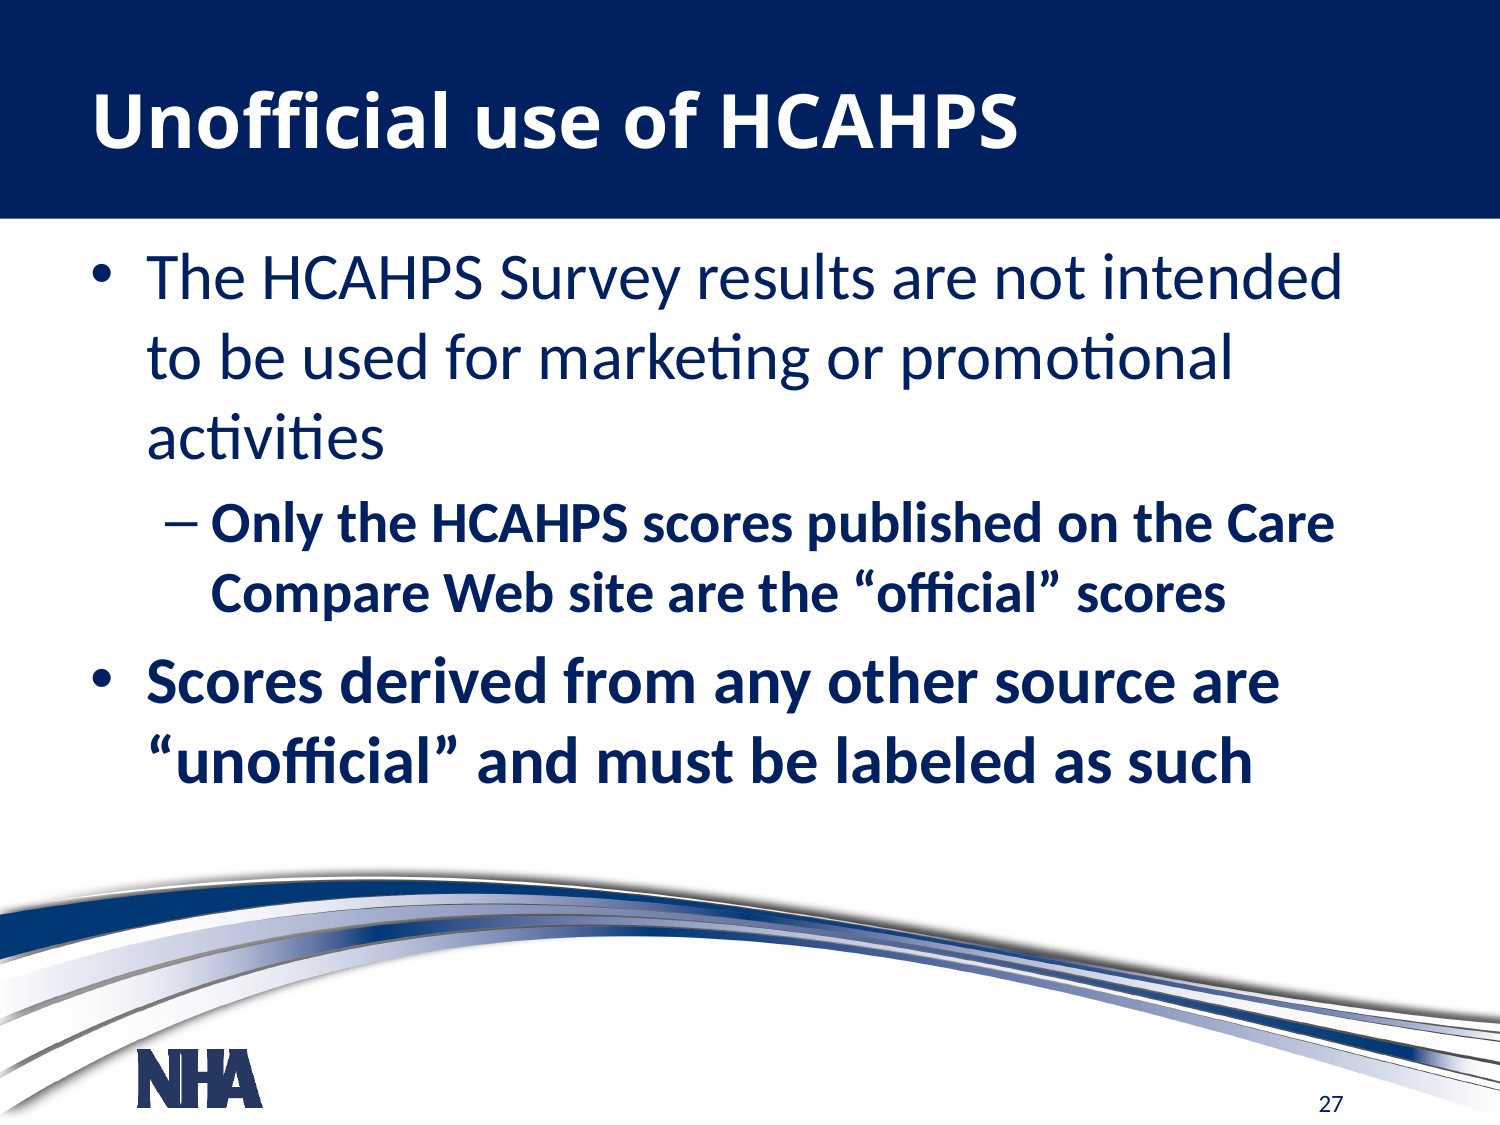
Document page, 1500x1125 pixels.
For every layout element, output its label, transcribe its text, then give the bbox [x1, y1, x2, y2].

list The HCAHPS Survey results are not intended to be used for marketing or promotional activities Only the HCAHPS scores published on the Care Compare Web site are the “official” scores Scores derived from any other source are “unofficial” and must be labeled as such [74, 224, 1425, 968]
picture [0, 862, 1500, 1125]
title Unofficial use of HCAHPS [75, 24, 1425, 213]
